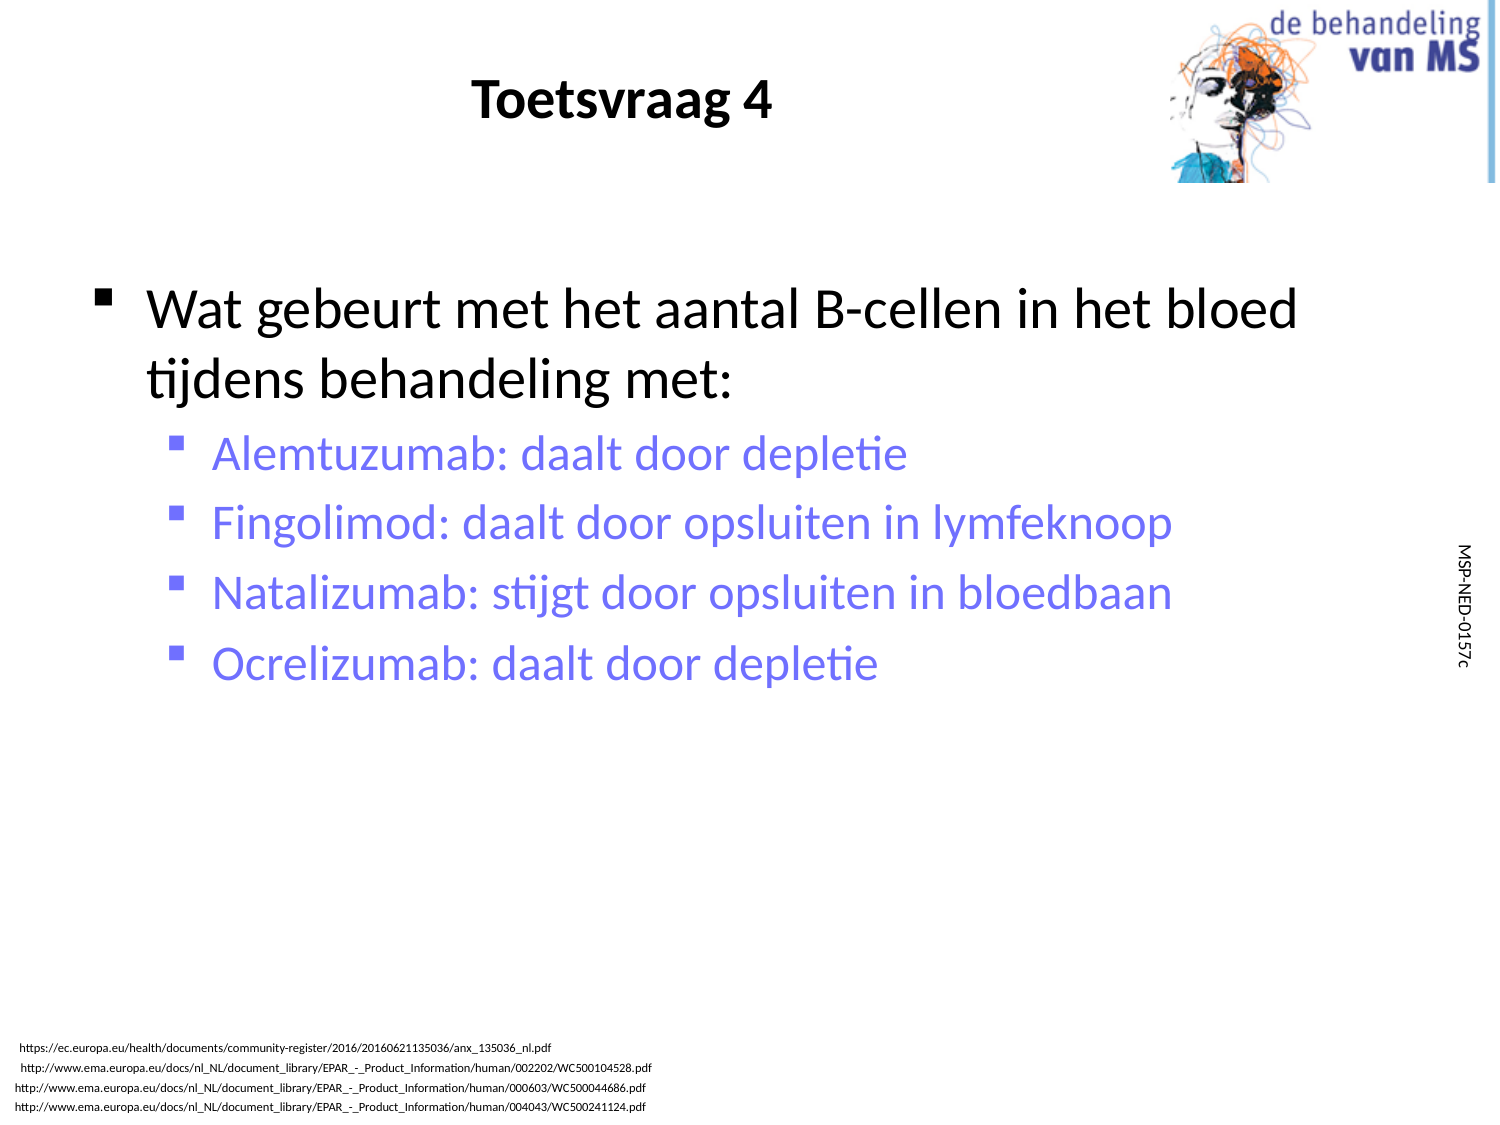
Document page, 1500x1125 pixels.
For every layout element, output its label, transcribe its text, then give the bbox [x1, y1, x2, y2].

text_box http://www.ema.europa.eu/docs/nl_NL/document_library/EPAR_-_Product_Information/human/002202/WC500104528.pdf [5, 1052, 667, 1072]
list Wat gebeurt met het aantal B-cellen in het bloed tijdens behandeling met: Alemtuzumab: daalt door depletie Fingolimod: daalt door opsluiten in lymfeknoop Natalizumab: stijgt door opsluiten in bloedbaan Ocrelizumab: daalt door depletie [75, 262, 1425, 1005]
text_box https://ec.europa.eu/health/documents/community-register/2016/20160621135036/anx_135036_nl.pdf [4, 1032, 566, 1063]
text_box http://www.ema.europa.eu/docs/nl_NL/document_library/EPAR_-_Product_Information/human/004043/WC500241124.pdf [0, 1091, 750, 1122]
title Toetsvraag 4 [75, 45, 1171, 146]
text_box http://www.ema.europa.eu/docs/nl_NL/document_library/EPAR_-_Product_Information/human/000603/WC500044686.pdf [0, 1072, 750, 1091]
picture [1170, 0, 1500, 183]
